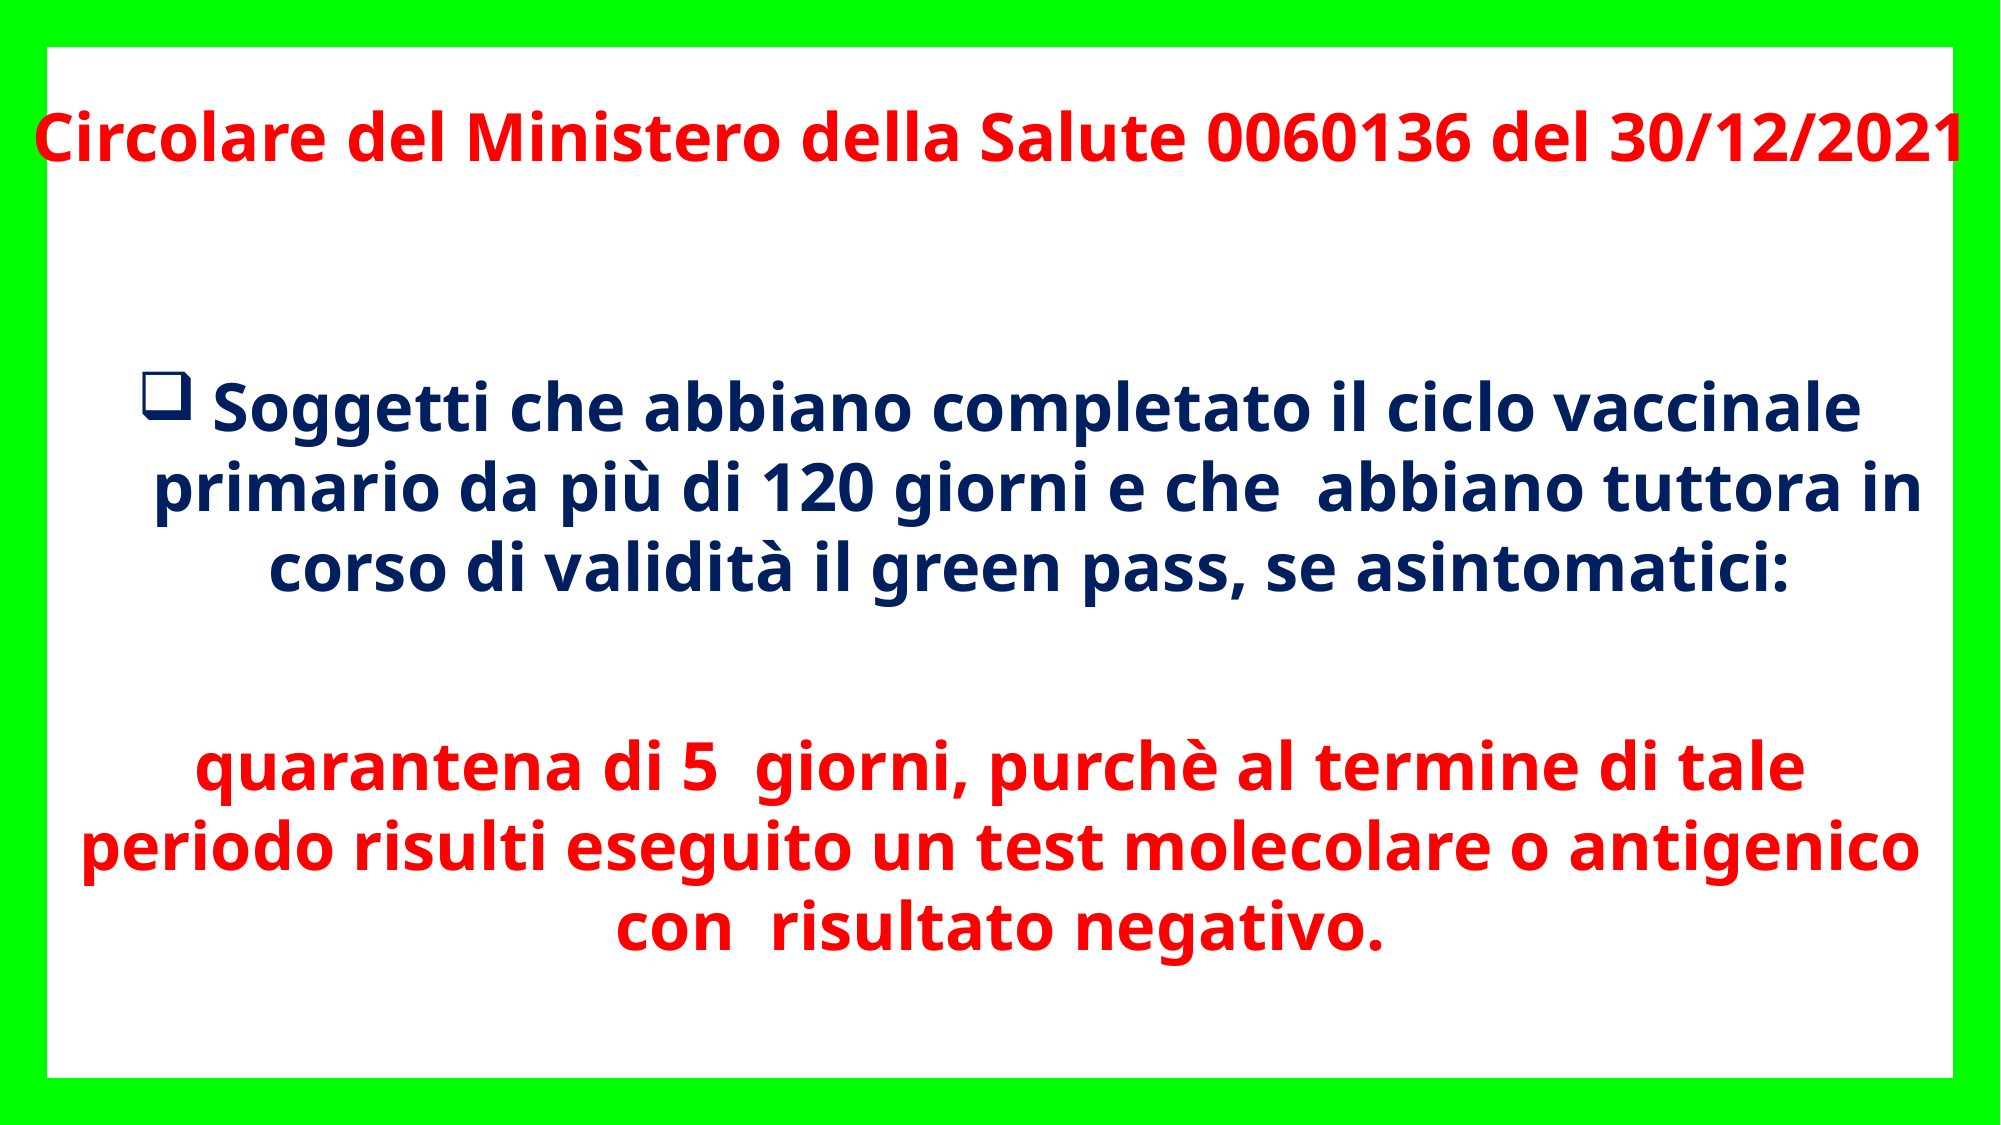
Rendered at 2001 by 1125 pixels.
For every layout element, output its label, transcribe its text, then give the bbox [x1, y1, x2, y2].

text_box Soggetti che abbiano completato il ciclo vaccinale primario da più di 120 giorni e che abbiano tuttora in corso di validità il green pass, se asintomatici: quarantena di 5 giorni, purchè al termine di tale periodo risulti eseguito un test molecolare o antigenico con risultato negativo. [67, 361, 1933, 964]
text_box [0, 0, 2000, 1125]
text_box Circolare del Ministero della Salute 0060136 del 30/12/2021 [27, 92, 1973, 175]
